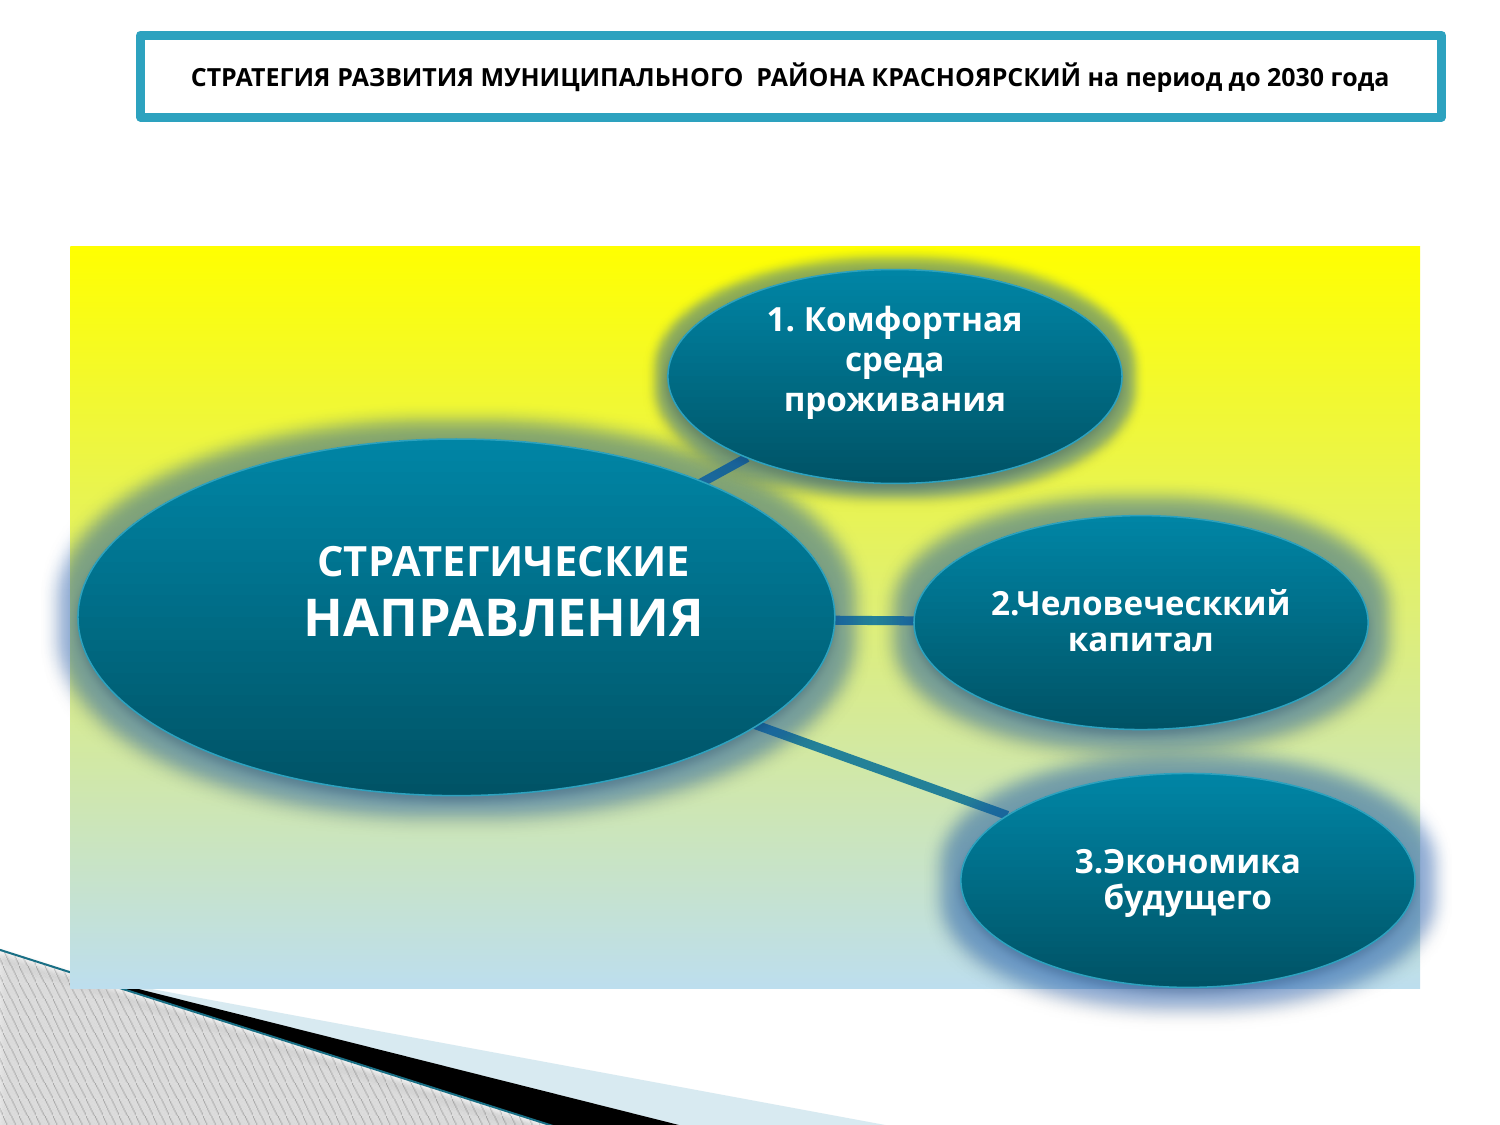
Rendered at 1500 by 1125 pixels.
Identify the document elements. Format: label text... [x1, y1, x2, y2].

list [70, 245, 1421, 989]
text_box СТРАТЕГИЯ РАЗВИТИЯ МУНИЦИПАЛЬНОГО РАЙОНА КРАСНОЯРСКИЙ на период до 2030 года [136, 31, 1446, 122]
